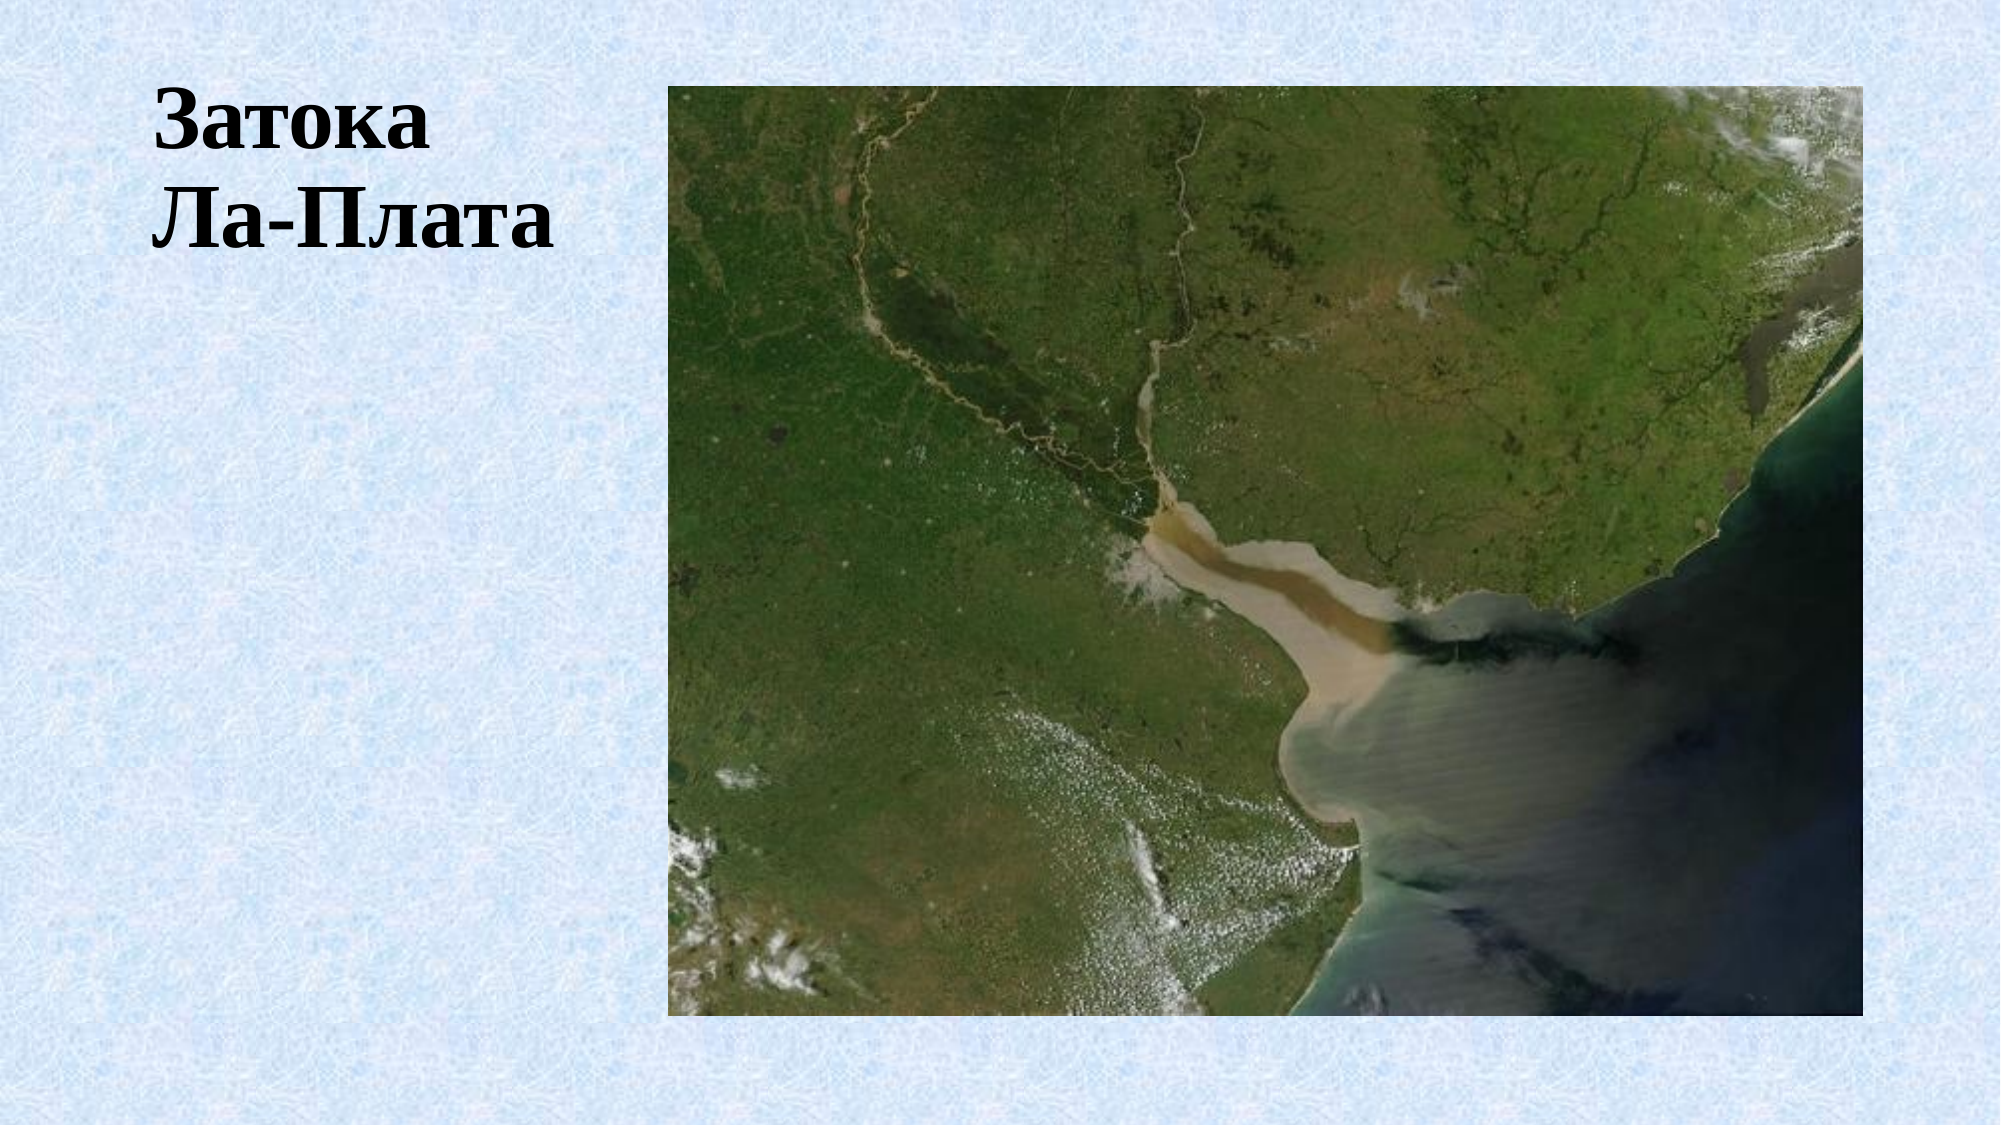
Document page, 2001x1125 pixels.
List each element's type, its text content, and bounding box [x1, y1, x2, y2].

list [668, 86, 1863, 1016]
picture [0, 0, 2001, 1125]
title Затока Ла-Плата [137, 59, 596, 278]
